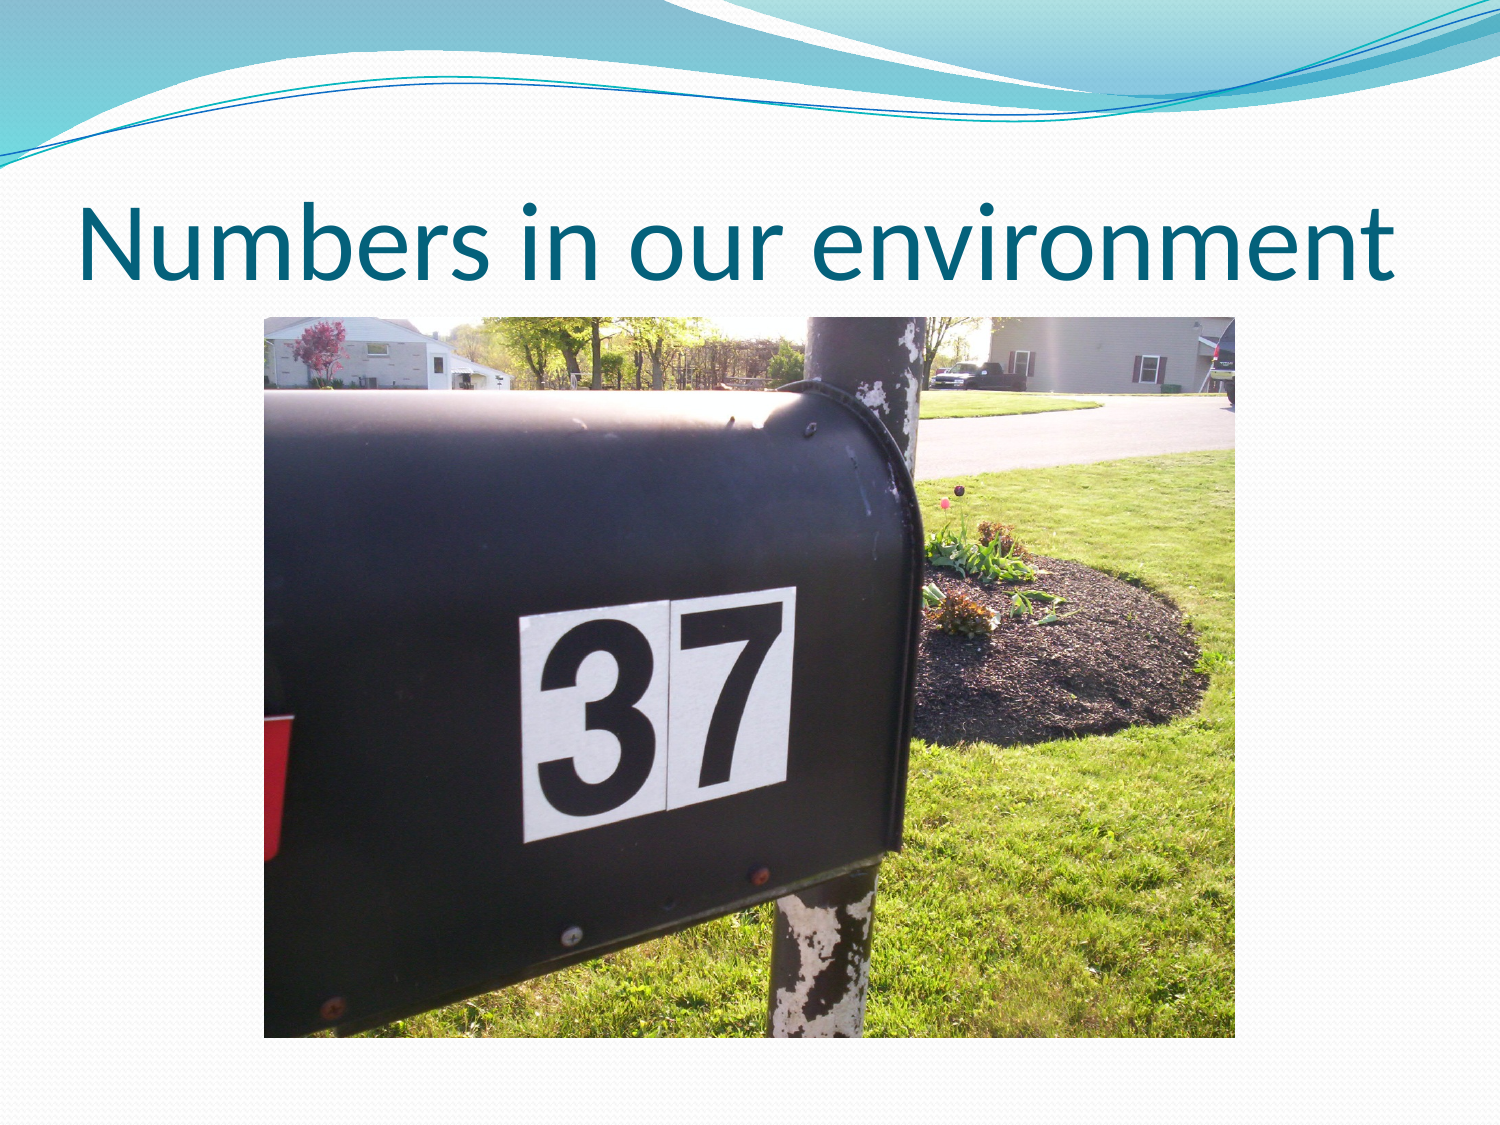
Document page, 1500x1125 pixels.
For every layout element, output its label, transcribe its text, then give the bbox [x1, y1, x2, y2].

title Numbers in our environment [75, 115, 1425, 303]
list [264, 317, 1236, 1038]
